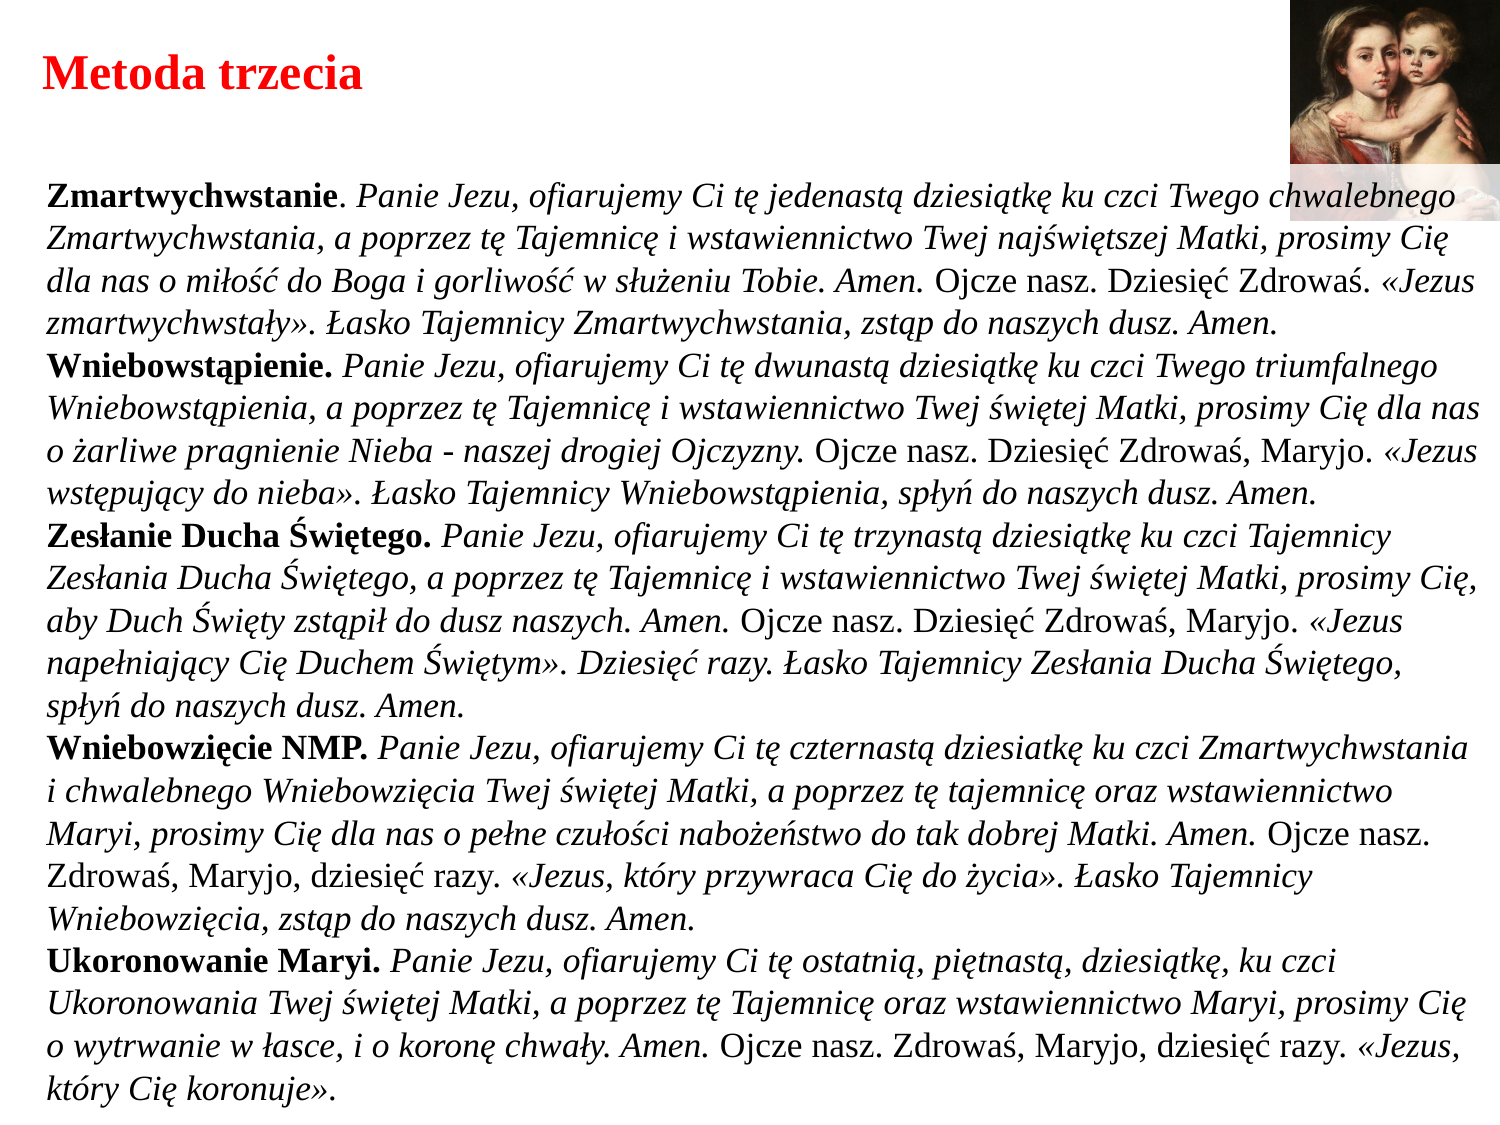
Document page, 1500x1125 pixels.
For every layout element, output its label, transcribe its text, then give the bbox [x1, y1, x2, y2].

title Metoda trzecia [27, 32, 1328, 128]
list Zmartwychwstanie. Panie Jezu, ofiarujemy Ci tę jedenastą dziesiątkę ku czci Twego chwalebnego Zmartwychwstania, a poprzez tę Tajemnicę i wstawiennictwo Twej najświętszej Matki, prosimy Cię dla nas o miłość do Boga i gorliwość w służeniu Tobie. Amen. Ojcze nasz. Dziesięć Zdrowaś. «Jezus zmartwychwstały». Łasko Tajemnicy Zmartwychwstania, zstąp do naszych dusz. Amen. Wniebowstąpienie. Panie Jezu, ofiarujemy Ci tę dwunastą dziesiątkę ku czci Twego triumfalnego Wniebowstąpienia, a poprzez tę Tajemnicę i wstawiennictwo Twej świętej Matki, prosimy Cię dla nas o żarliwe pragnienie Nieba - naszej drogiej Ojczyzny. Ojcze nasz. Dziesięć Zdrowaś, Maryjo. «Jezus wstępujący do nieba». Łasko Tajemnicy Wniebowstąpienia, spłyń do naszych dusz. Amen. Zesłanie Ducha Świętego. Panie Jezu, ofiarujemy Ci tę trzynastą dziesiątkę ku czci Tajemnicy Zesłania Ducha Świętego, a poprzez tę Tajemnicę i wstawiennictwo Twej świętej Matki, prosimy Cię, aby Duch Święty zstąpił do dusz naszych. Amen. Ojcze nasz. Dziesięć Zdrowaś, Maryjo. «Jezus napełniający Cię Duchem Świętym». Dziesięć razy. Łasko Tajemnicy Zesłania Ducha Świętego, spłyń do naszych dusz. Amen. Wniebowzięcie NMP. Panie Jezu, ofiarujemy Ci tę czternastą dziesiatkę ku czci Zmartwychwstania i chwalebnego Wniebowzięcia Twej świętej Matki, a poprzez tę tajemnicę oraz wstawiennictwo Maryi, prosimy Cię dla nas o pełne czułości nabożeństwo do tak dobrej Matki. Amen. Ojcze nasz. Zdrowaś, Maryjo, dziesięć razy. «Jezus, który przywraca Cię do życia». Łasko Tajemnicy Wniebowzięcia, zstąp do naszych dusz. Amen. Ukoronowanie Maryi. Panie Jezu, ofiarujemy Ci tę ostatnią, piętnastą, dziesiątkę, ku czci Ukoronowania Twej świętej Matki, a poprzez tę Tajemnicę oraz wstawiennictwo Maryi, prosimy Cię o wytrwanie w łasce, i o koronę chwały. Amen. Ojcze nasz. Zdrowaś, Maryjo, dziesięć razy. «Jezus, który Cię koronuje». [31, 164, 1500, 1125]
picture [1290, 0, 1500, 164]
